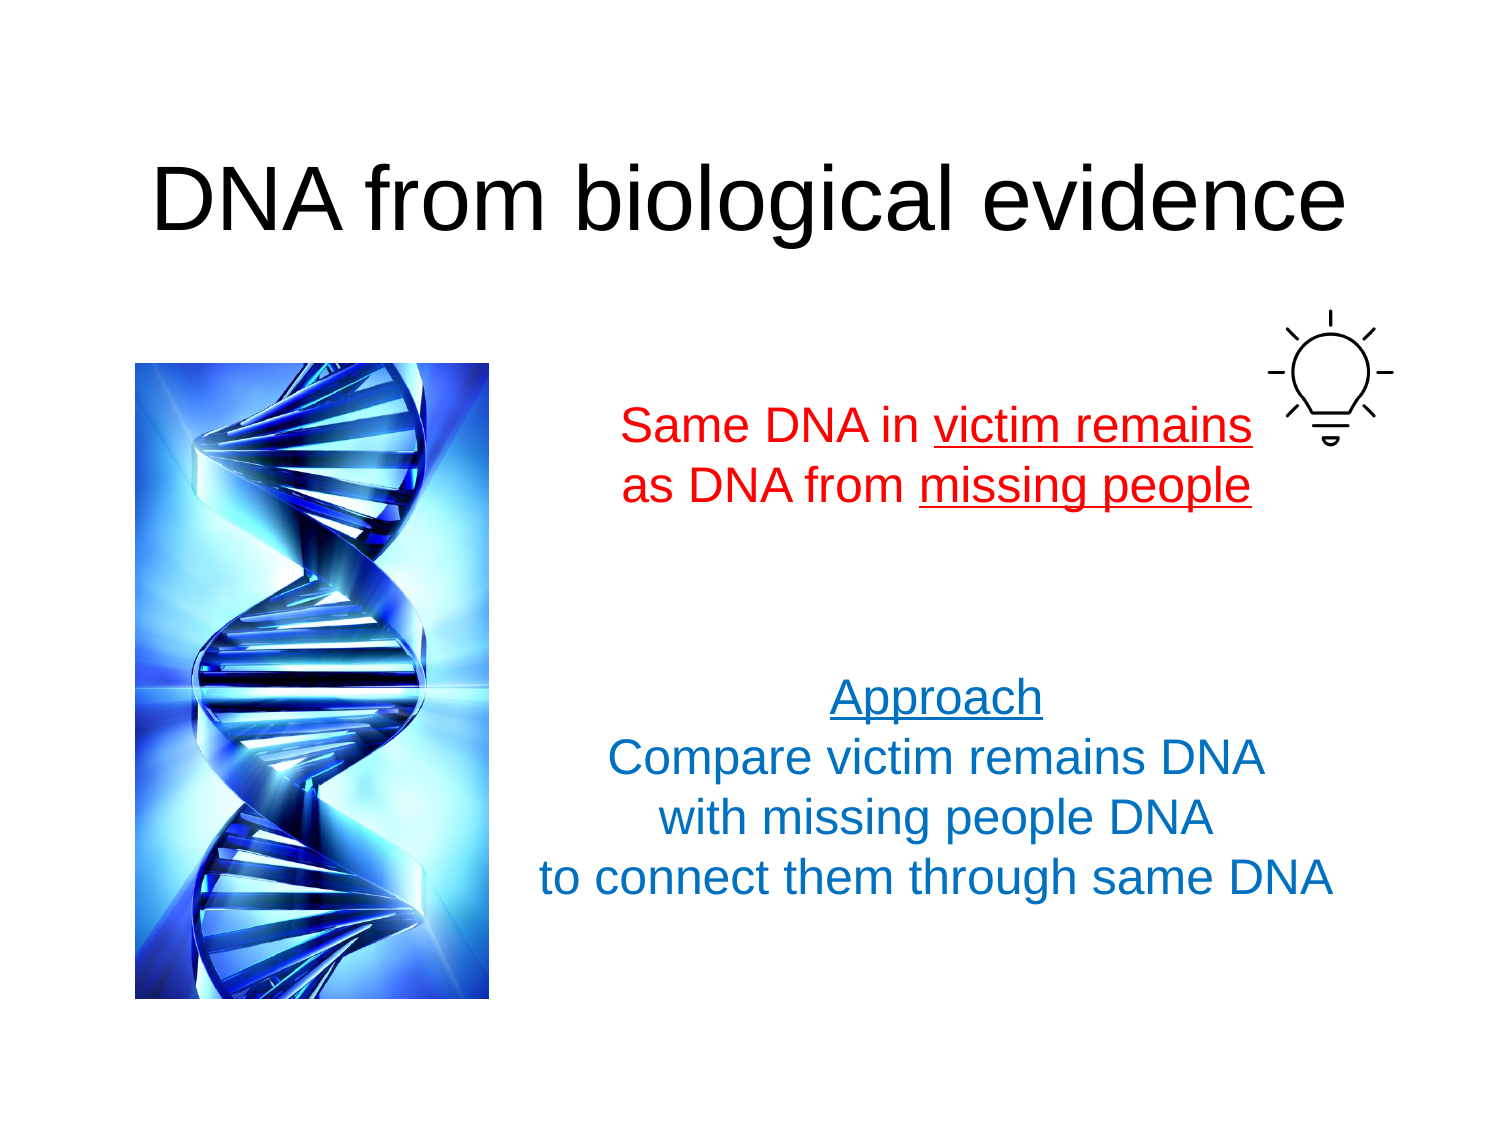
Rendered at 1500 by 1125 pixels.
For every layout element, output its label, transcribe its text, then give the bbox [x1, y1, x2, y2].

title DNA from biological evidence [112, 99, 1388, 288]
picture [1254, 303, 1406, 454]
text_box Same DNA in victim remains as DNA from missing people [604, 385, 1268, 521]
picture [135, 363, 489, 1000]
text_box Approach Compare victim remains DNA with missing people DNA to connect them through same DNA [523, 657, 1349, 912]
